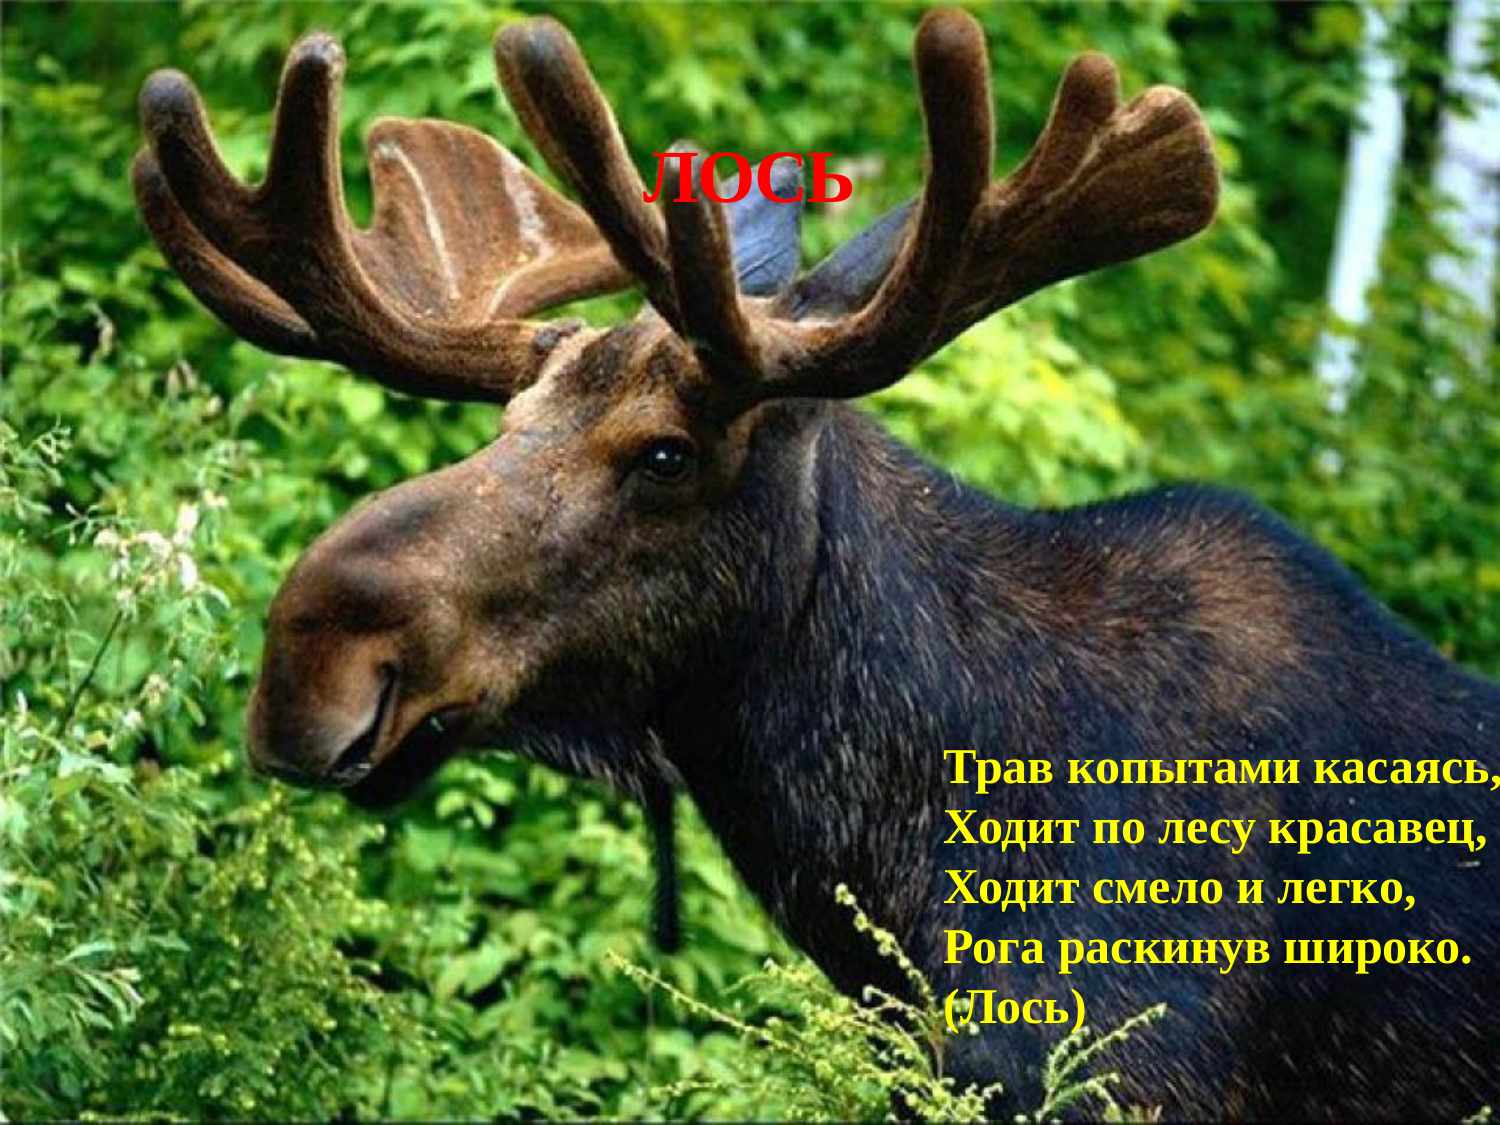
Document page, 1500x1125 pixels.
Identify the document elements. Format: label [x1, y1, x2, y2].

list [4, 4, 1498, 1120]
